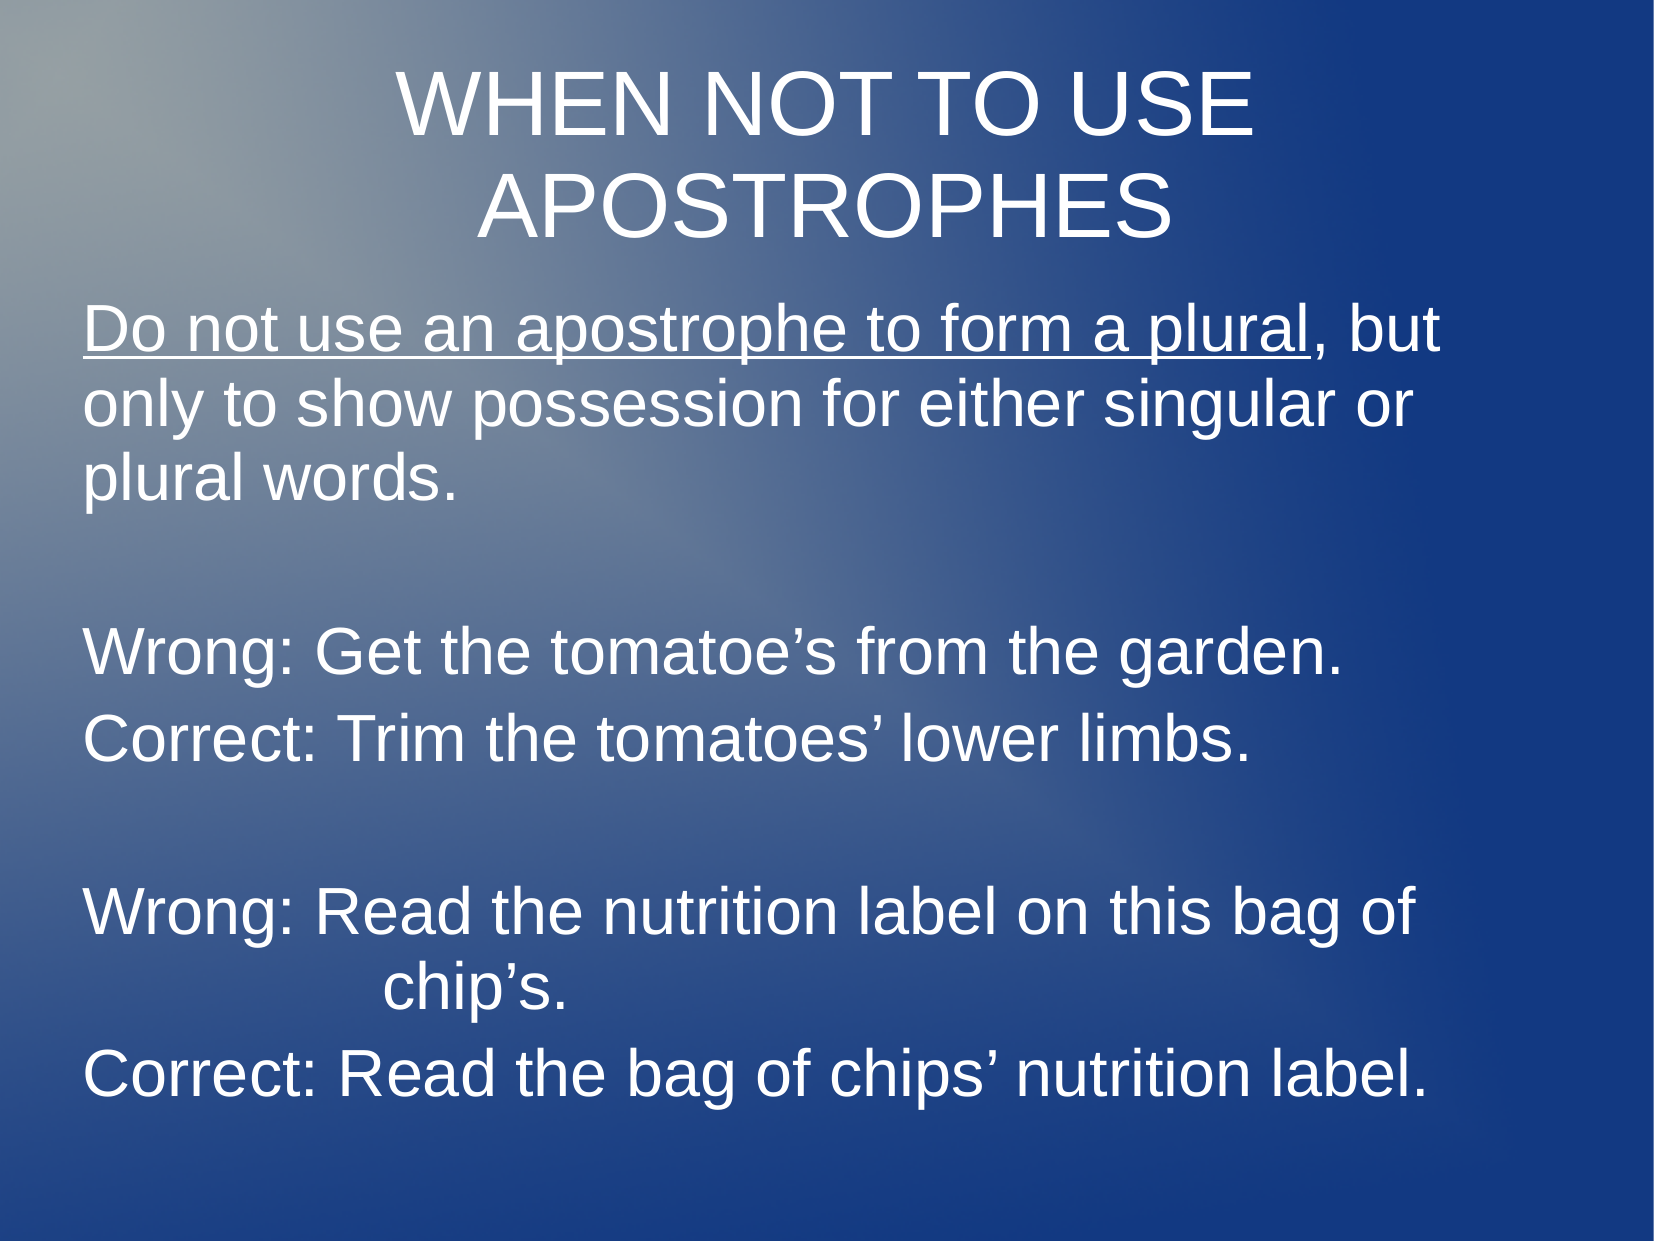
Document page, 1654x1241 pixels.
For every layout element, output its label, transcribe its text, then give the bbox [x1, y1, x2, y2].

picture [0, 0, 1654, 1241]
title WHEN NOT TO USE APOSTROPHES [82, 50, 1571, 256]
subtitle Do not use an apostrophe to form a plural, but only to show possession for either singular or plural words. Wrong: Get the tomatoe’s from the garden. Correct: Trim the tomatoes’ lower limbs. Wrong: Read the nutrition label on this bag of chip’s. Correct: Read the bag of chips’ nutrition label. [82, 288, 1571, 1110]
